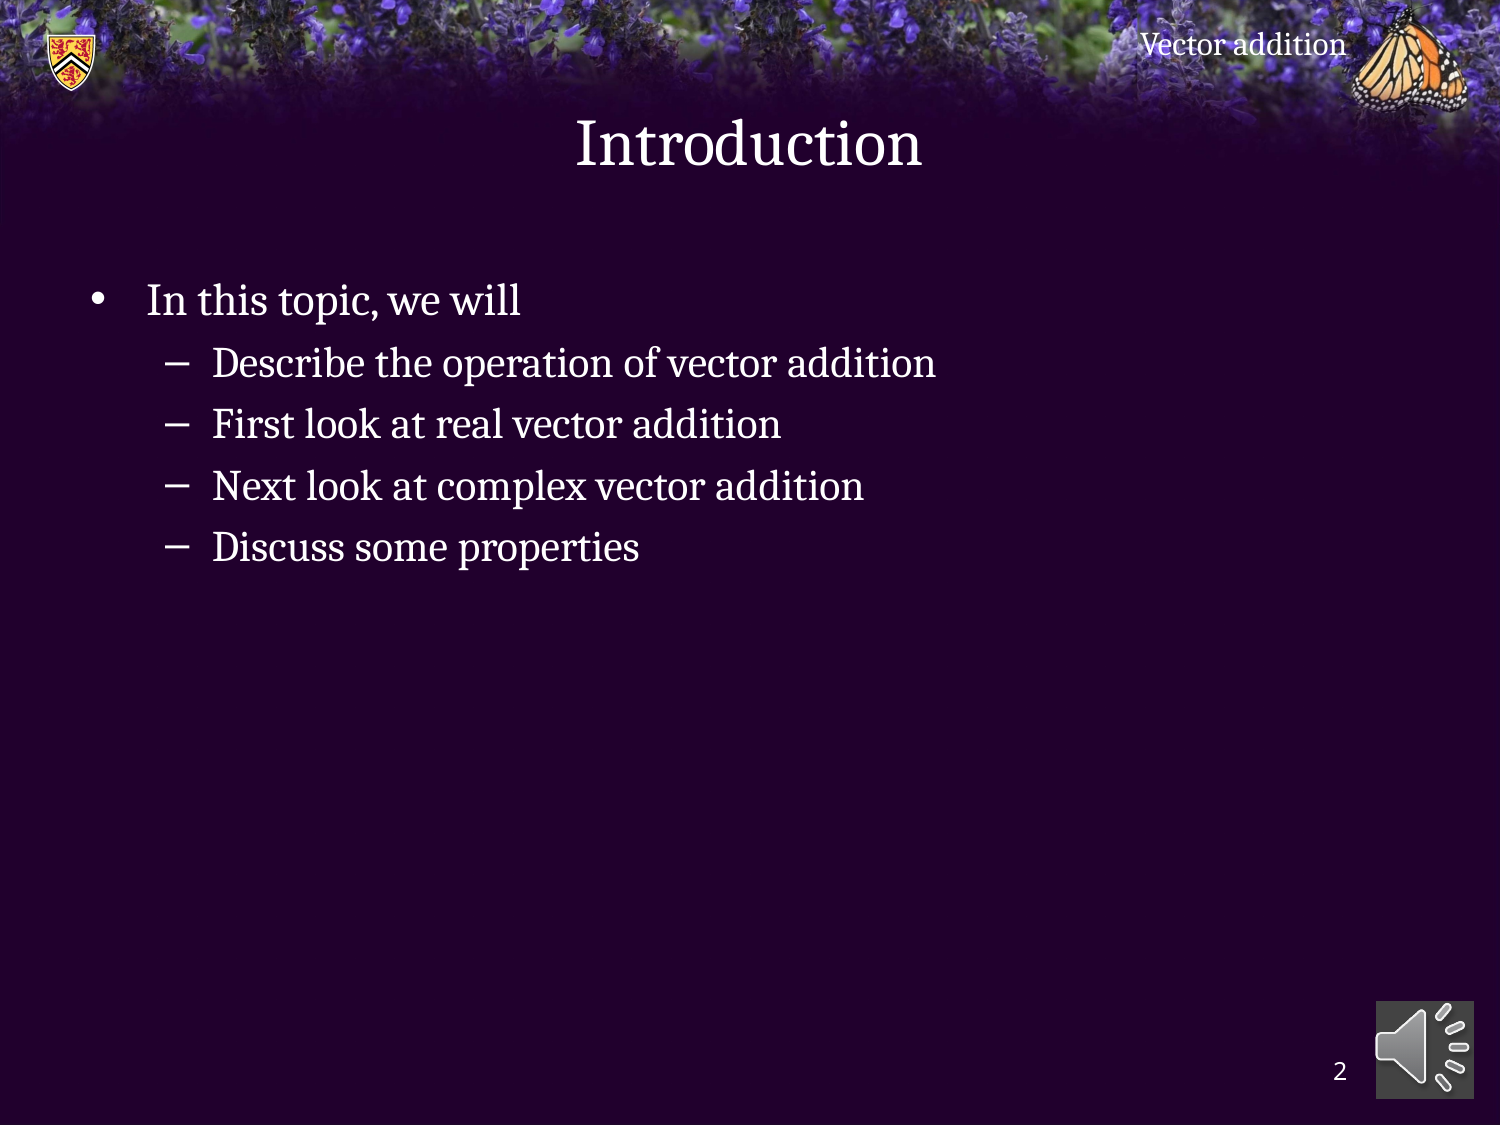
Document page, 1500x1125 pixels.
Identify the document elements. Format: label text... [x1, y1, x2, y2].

list In this topic, we will Describe the operation of vector addition First look at real vector addition Next look at complex vector addition Discuss some properties [75, 262, 1450, 1005]
picture [0, 0, 1500, 1125]
title Introduction [75, 45, 1425, 233]
slide_number 2 [1187, 1042, 1363, 1103]
footer Vector addition [575, 12, 1363, 73]
